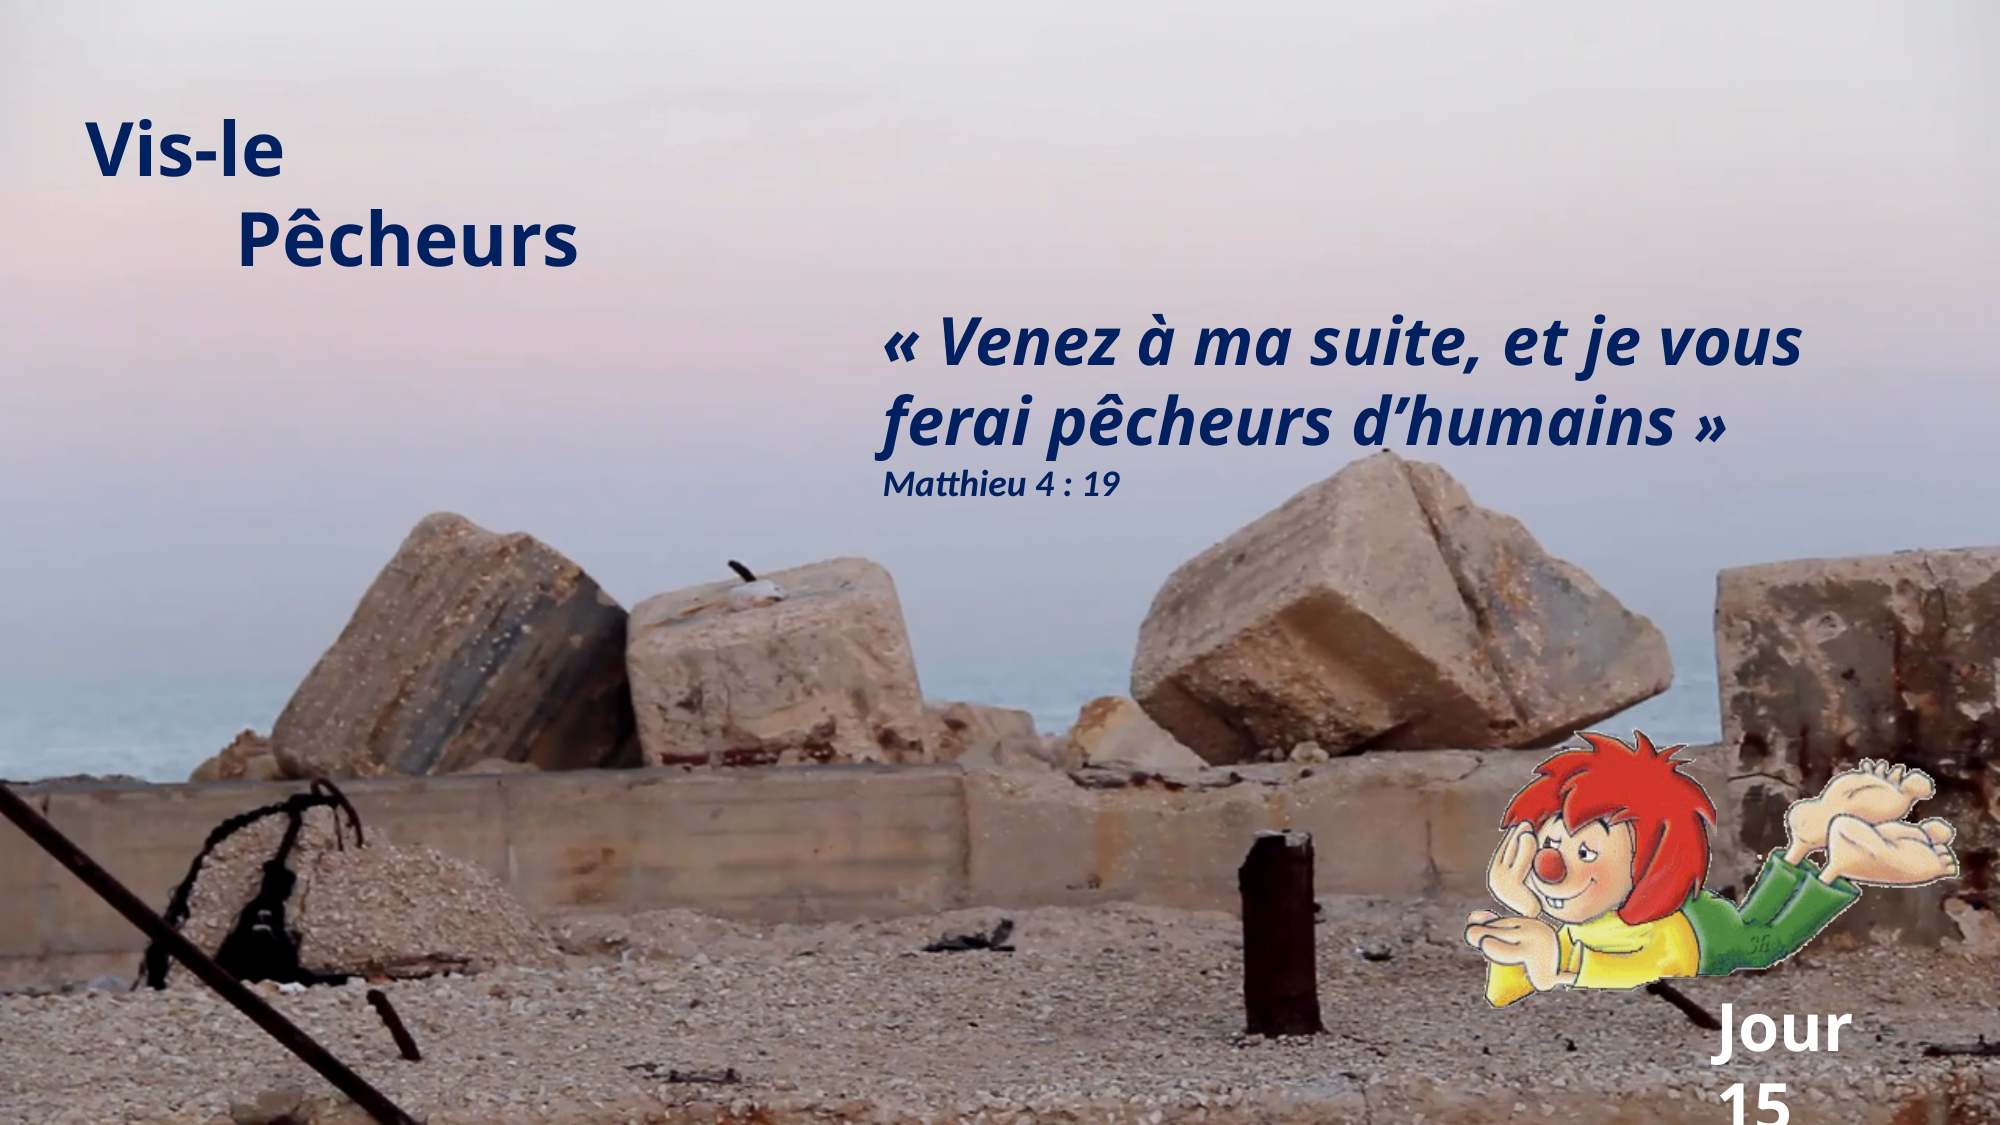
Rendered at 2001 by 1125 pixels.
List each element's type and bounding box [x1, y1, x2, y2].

picture [1449, 684, 1994, 1026]
text_box [0, 0, 2000, 1125]
